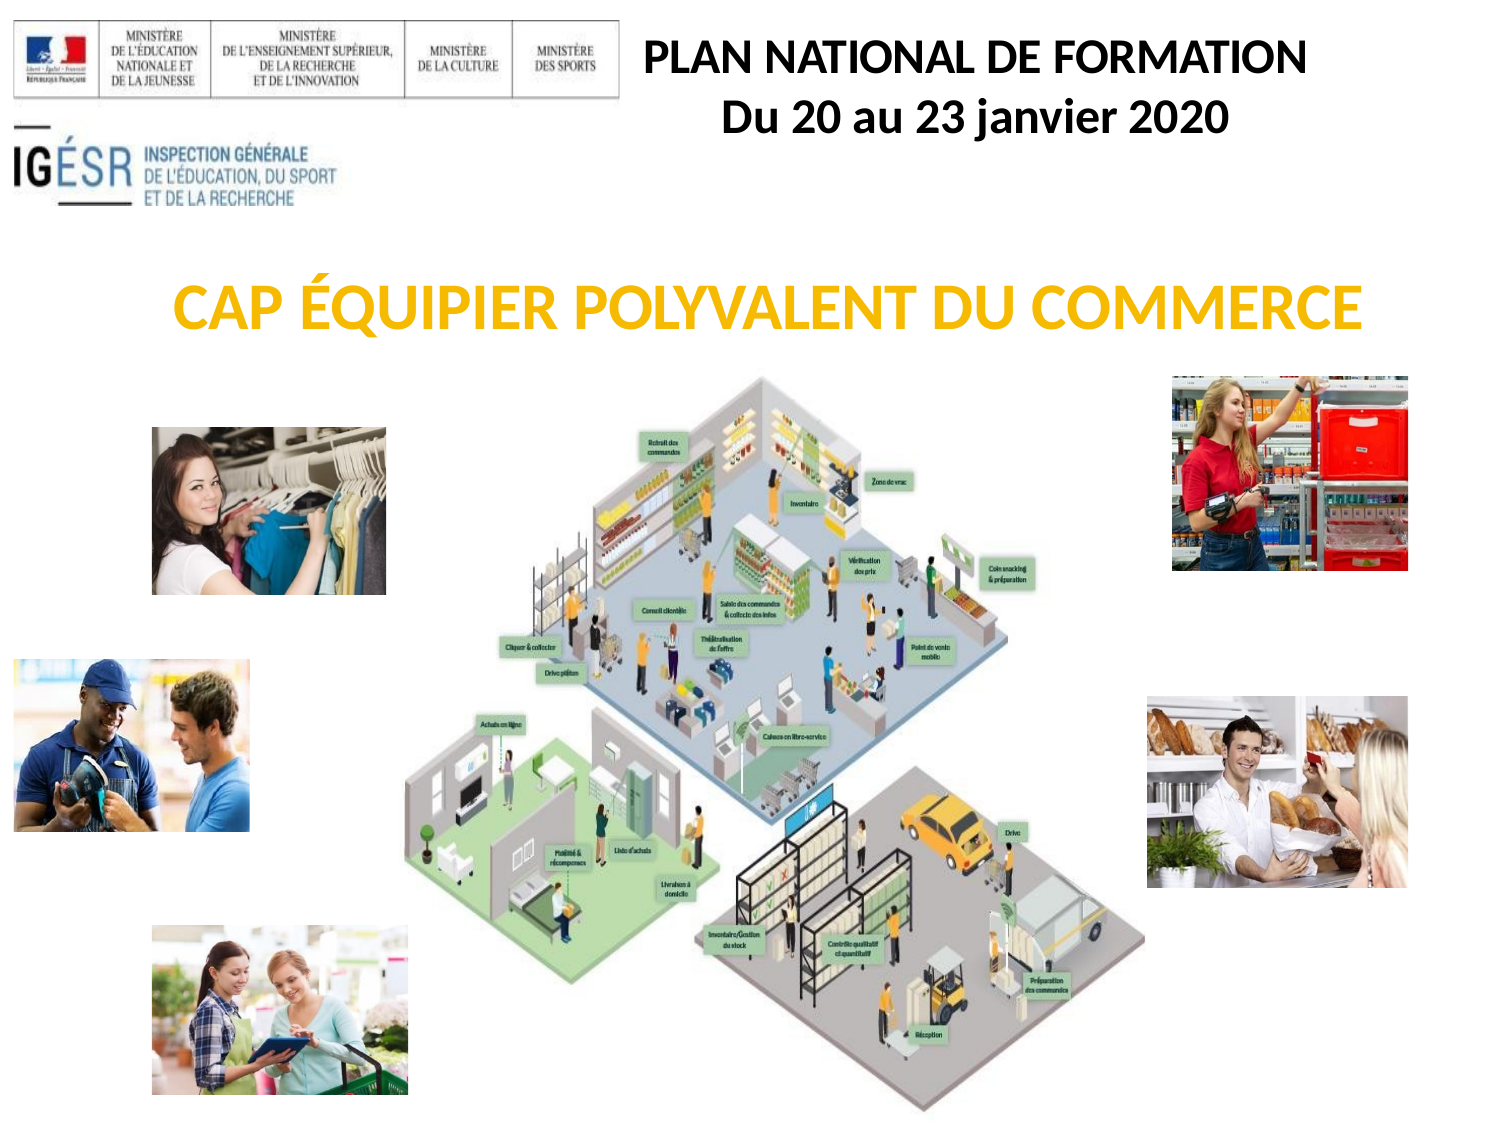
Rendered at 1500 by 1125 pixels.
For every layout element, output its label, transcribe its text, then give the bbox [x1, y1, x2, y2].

text_box [1172, 376, 1409, 571]
text_box [151, 427, 387, 595]
title PLAN NATIONAL DE FORMATION Du 20 au 23 janvier 2020 [184, 21, 1315, 212]
text_box [13, 659, 250, 832]
picture [1147, 696, 1409, 888]
text_box [13, 20, 620, 206]
picture [151, 367, 1146, 1123]
text_box CAP ÉQUIPIER POLYVALENT DU COMMERCE [171, 261, 1380, 344]
